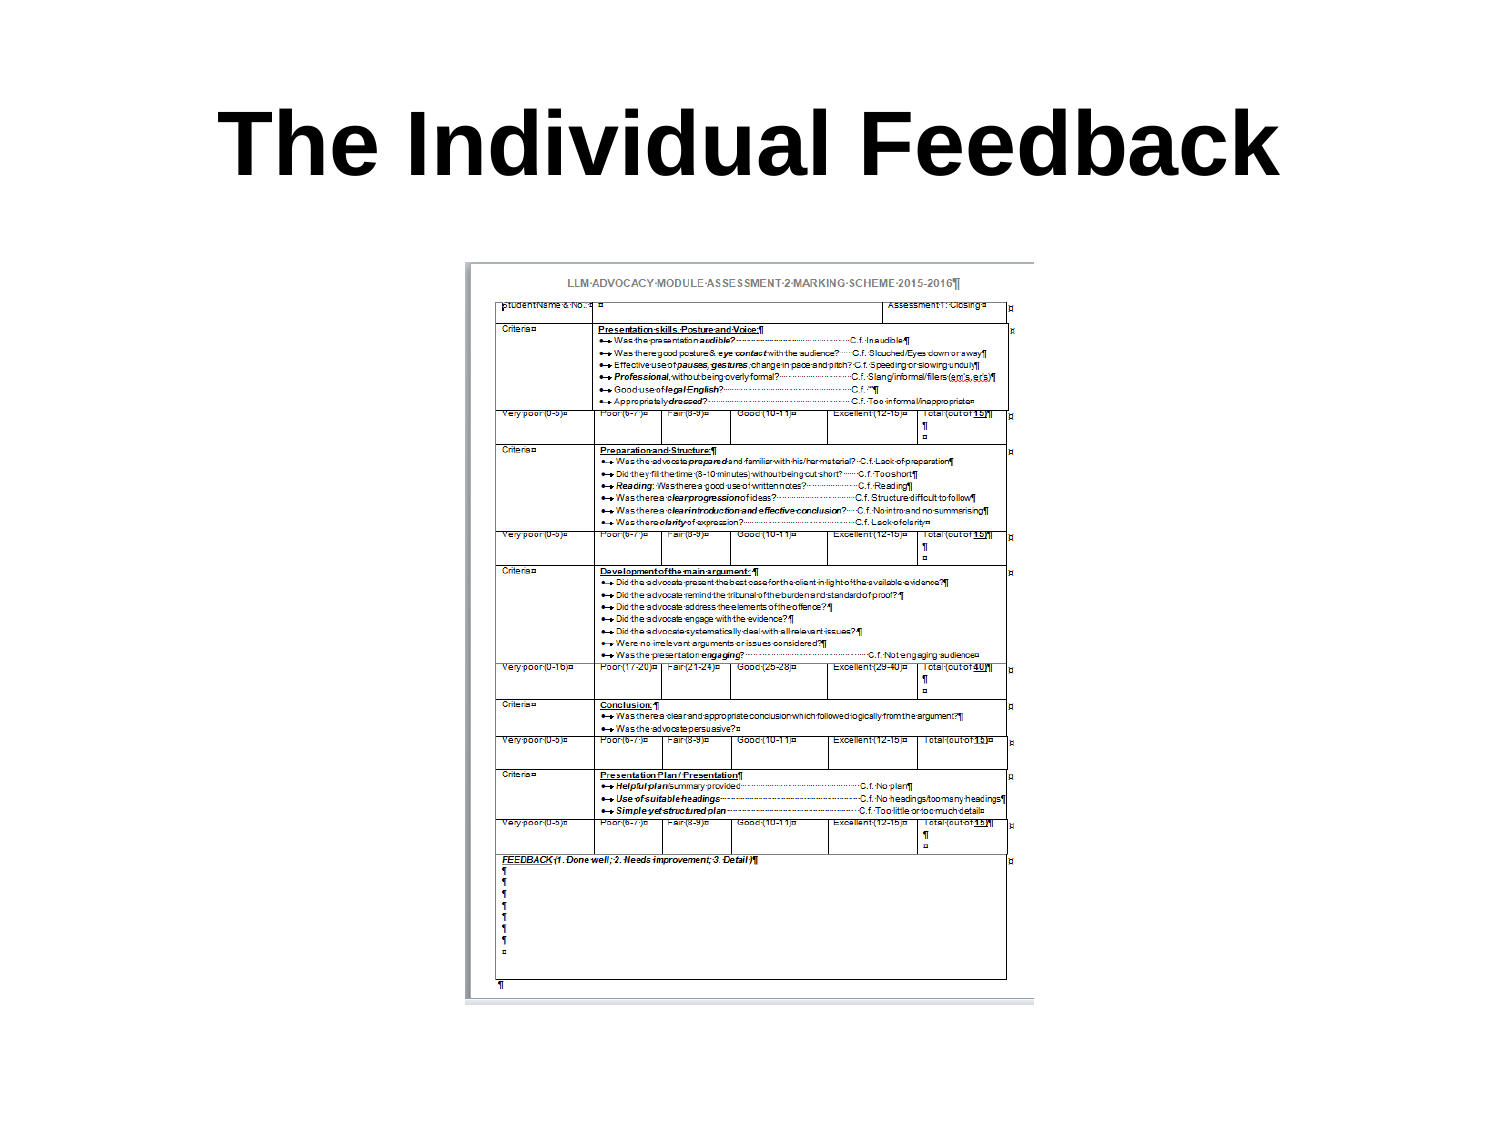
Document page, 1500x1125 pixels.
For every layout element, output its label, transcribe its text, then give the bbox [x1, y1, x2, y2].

title The Individual Feedback [75, 45, 1425, 233]
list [465, 262, 1035, 1006]
